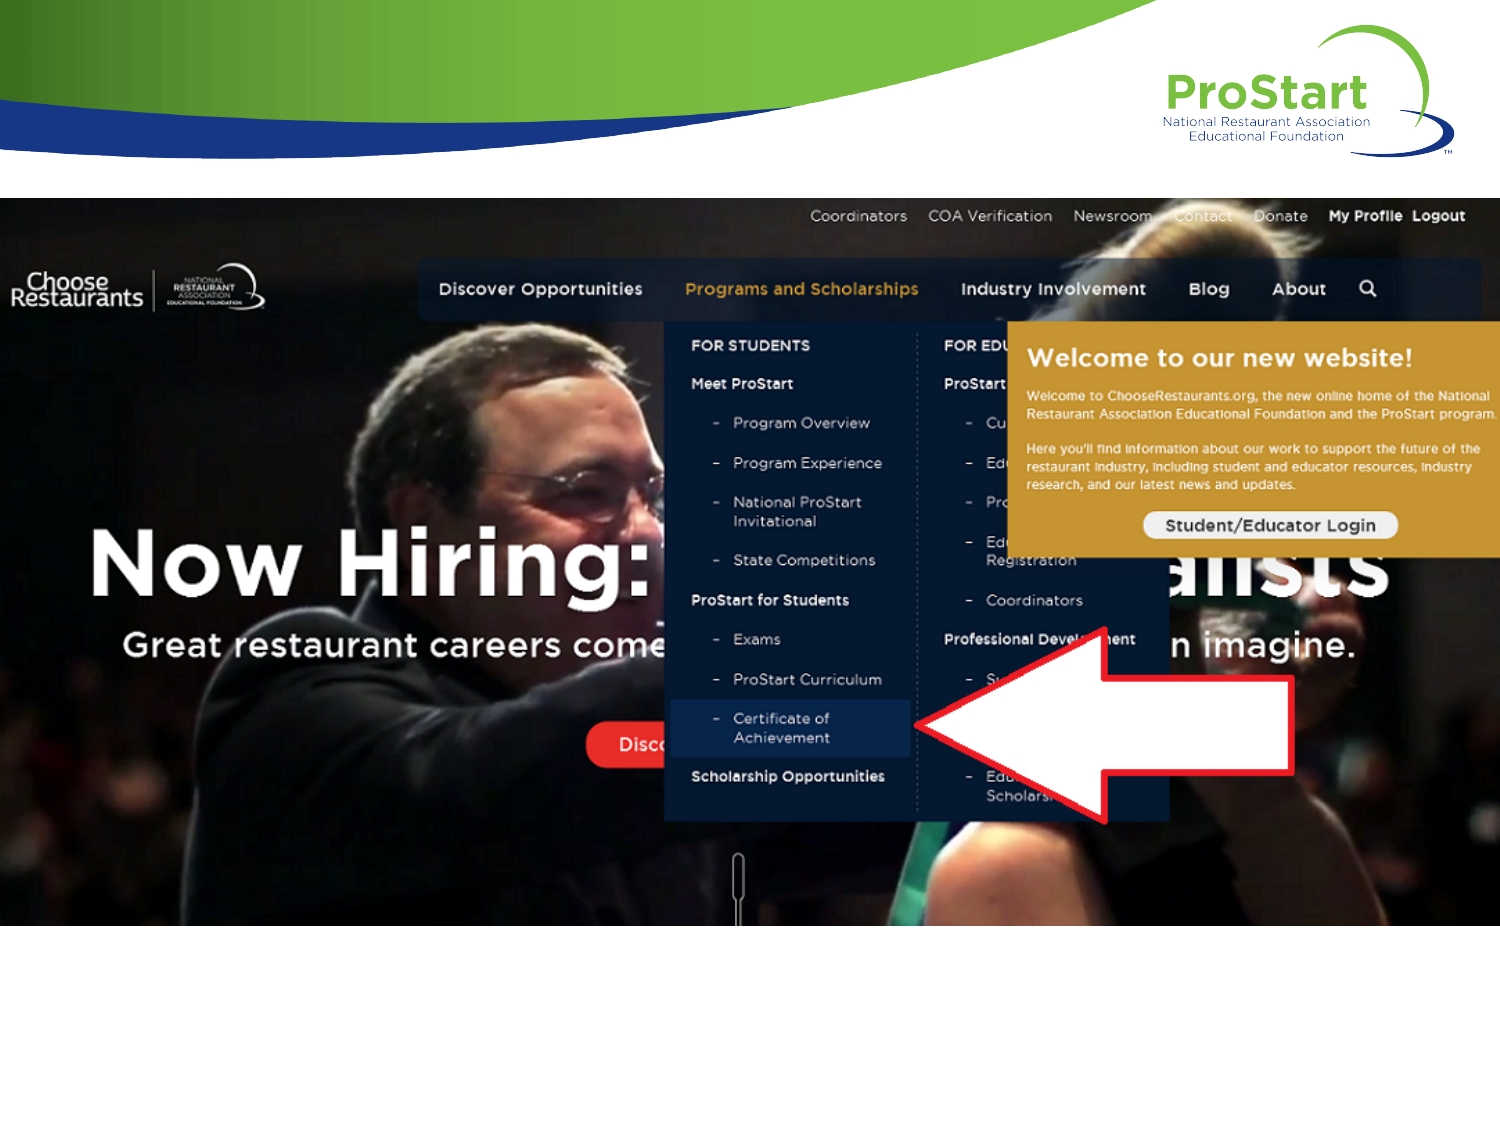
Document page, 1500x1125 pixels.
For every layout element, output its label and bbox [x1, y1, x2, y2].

picture [0, 0, 1160, 160]
picture [1163, 24, 1455, 158]
picture [0, 198, 1500, 927]
